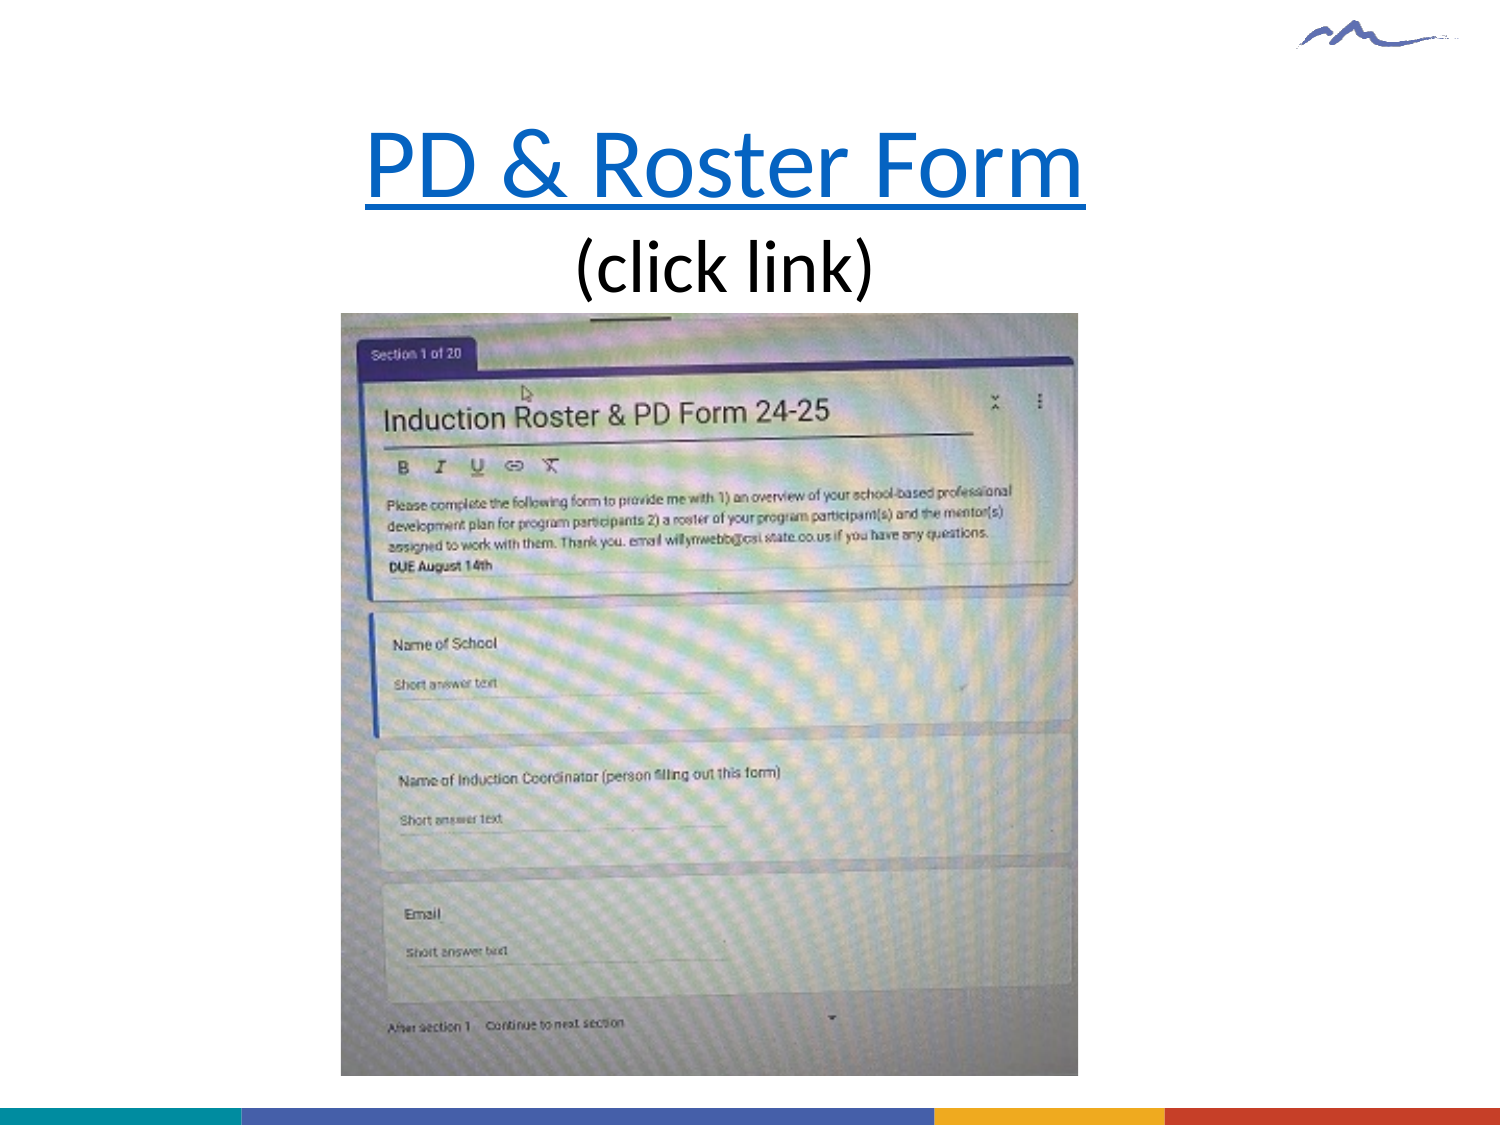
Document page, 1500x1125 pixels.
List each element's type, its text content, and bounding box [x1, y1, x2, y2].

title PD & Roster Form (click link) [312, 97, 1138, 310]
picture [340, 313, 1079, 1077]
picture [1296, 20, 1459, 49]
